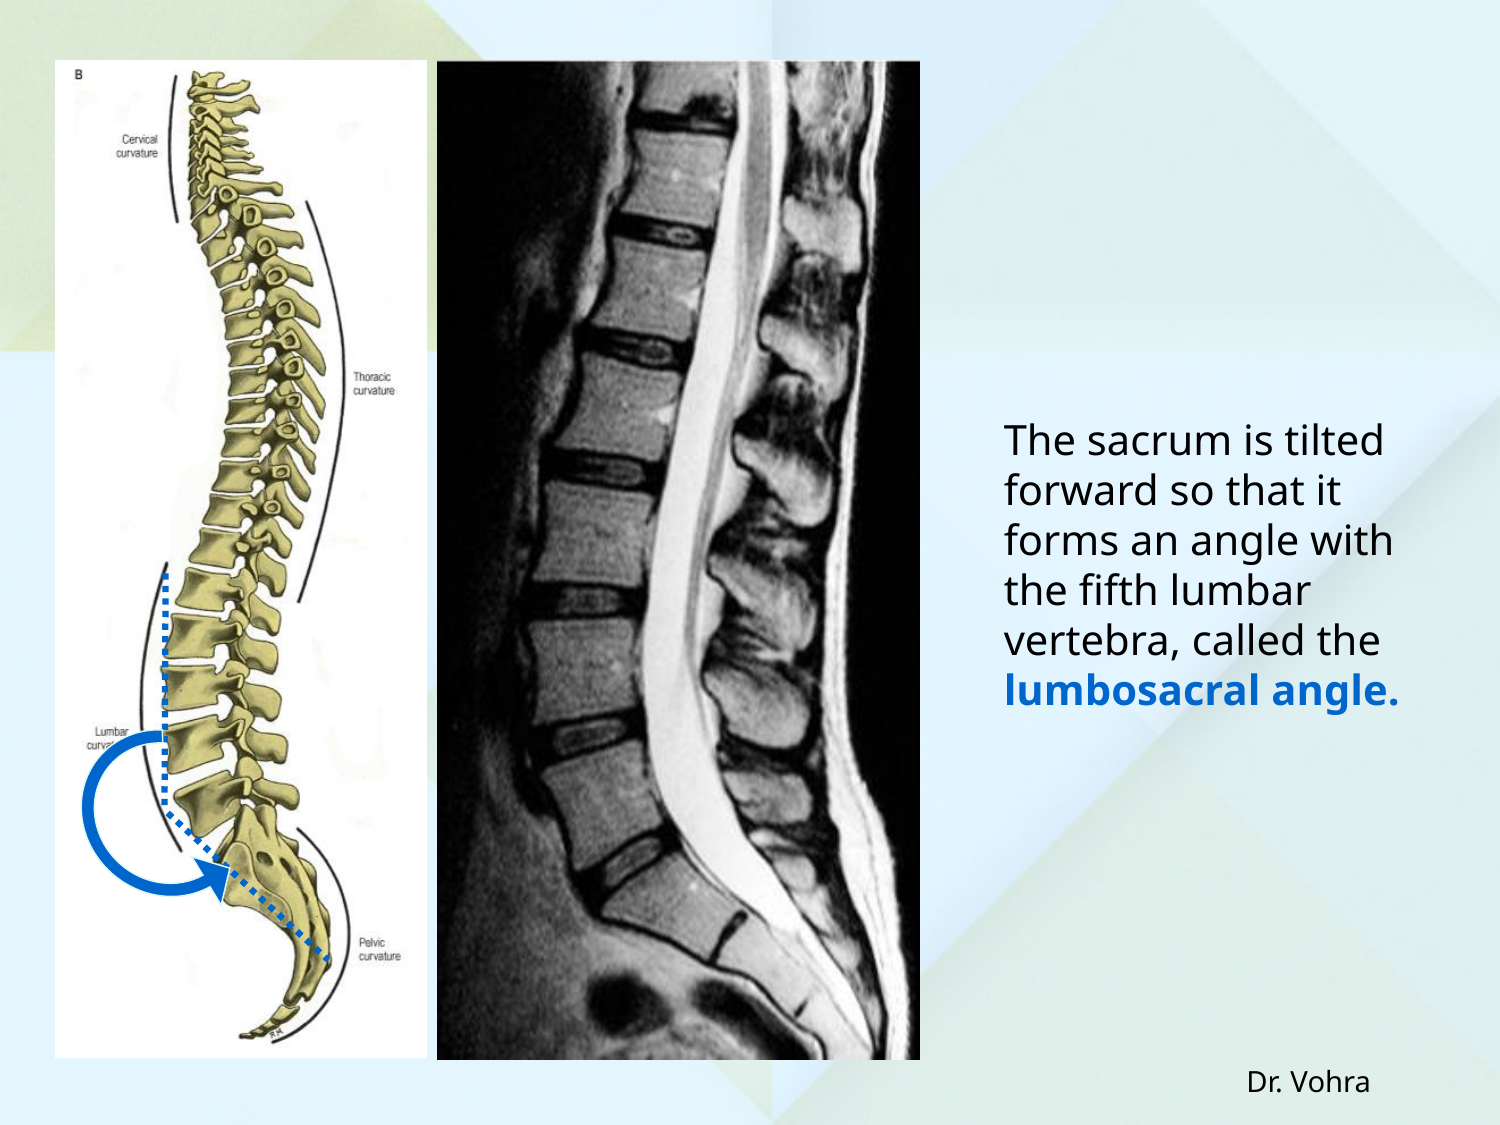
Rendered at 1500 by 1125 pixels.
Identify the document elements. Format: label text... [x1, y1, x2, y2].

footer Dr. Vohra [910, 1055, 1387, 1107]
list The sacrum is tilted forward so that it forms an angle with the fifth lumbar vertebra, called the lumbosacral angle. [988, 405, 1439, 722]
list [55, 59, 427, 1059]
picture [0, 0, 1500, 1125]
